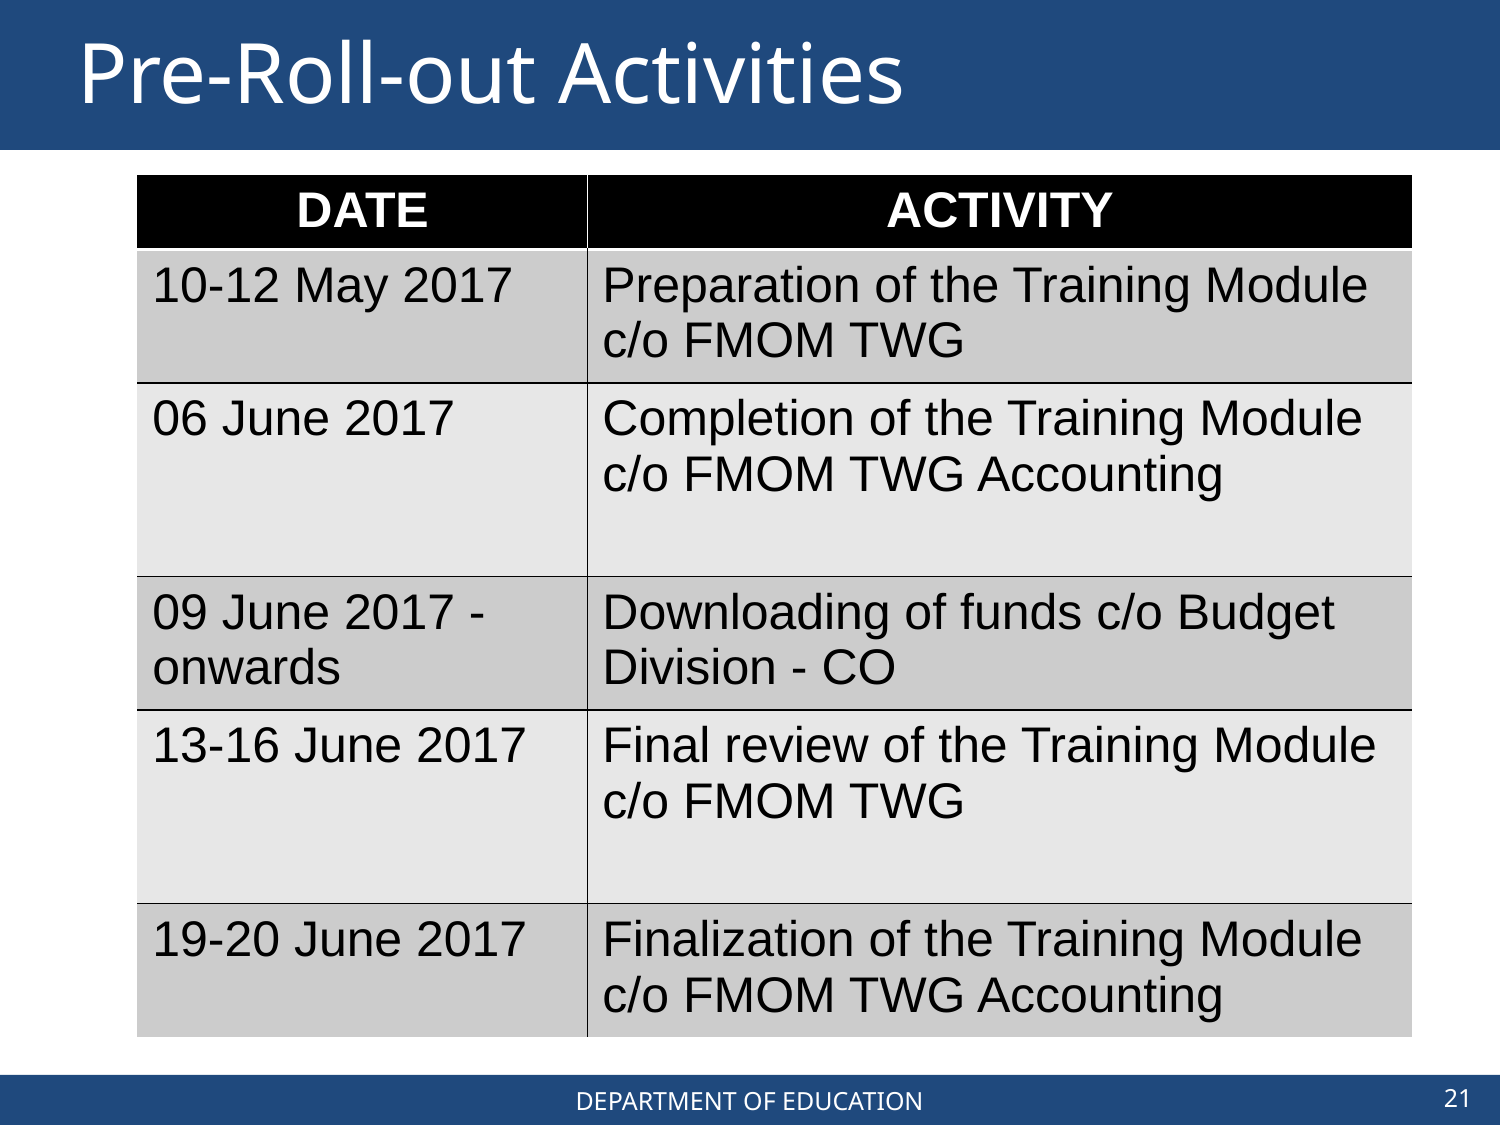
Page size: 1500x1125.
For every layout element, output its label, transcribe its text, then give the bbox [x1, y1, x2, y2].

table_cell 06 June 2017 [137, 384, 587, 576]
table_cell 10-12 May 2017 [137, 251, 587, 382]
table_cell 09 June 2017 - onwards [137, 577, 587, 709]
text_box Pre-Roll-out Activities [62, 12, 1413, 200]
table_cell Finalization of the Training Module c/o FMOM TWG Accounting [588, 904, 1412, 1037]
table_cell Completion of the Training Module c/o FMOM TWG Accounting [588, 384, 1412, 576]
table_header DATE [137, 175, 587, 248]
table_cell Downloading of funds c/o Budget Division - CO [588, 577, 1412, 709]
table_cell Preparation of the Training Module c/o FMOM TWG [588, 251, 1412, 382]
table_cell 19-20 June 2017 [137, 904, 587, 1037]
slide_number 21 [1137, 1074, 1488, 1125]
table_header ACTIVITY [588, 175, 1412, 248]
table_cell 13-16 June 2017 [137, 711, 587, 903]
table_cell Final review of the Training Module c/o FMOM TWG [588, 711, 1412, 903]
